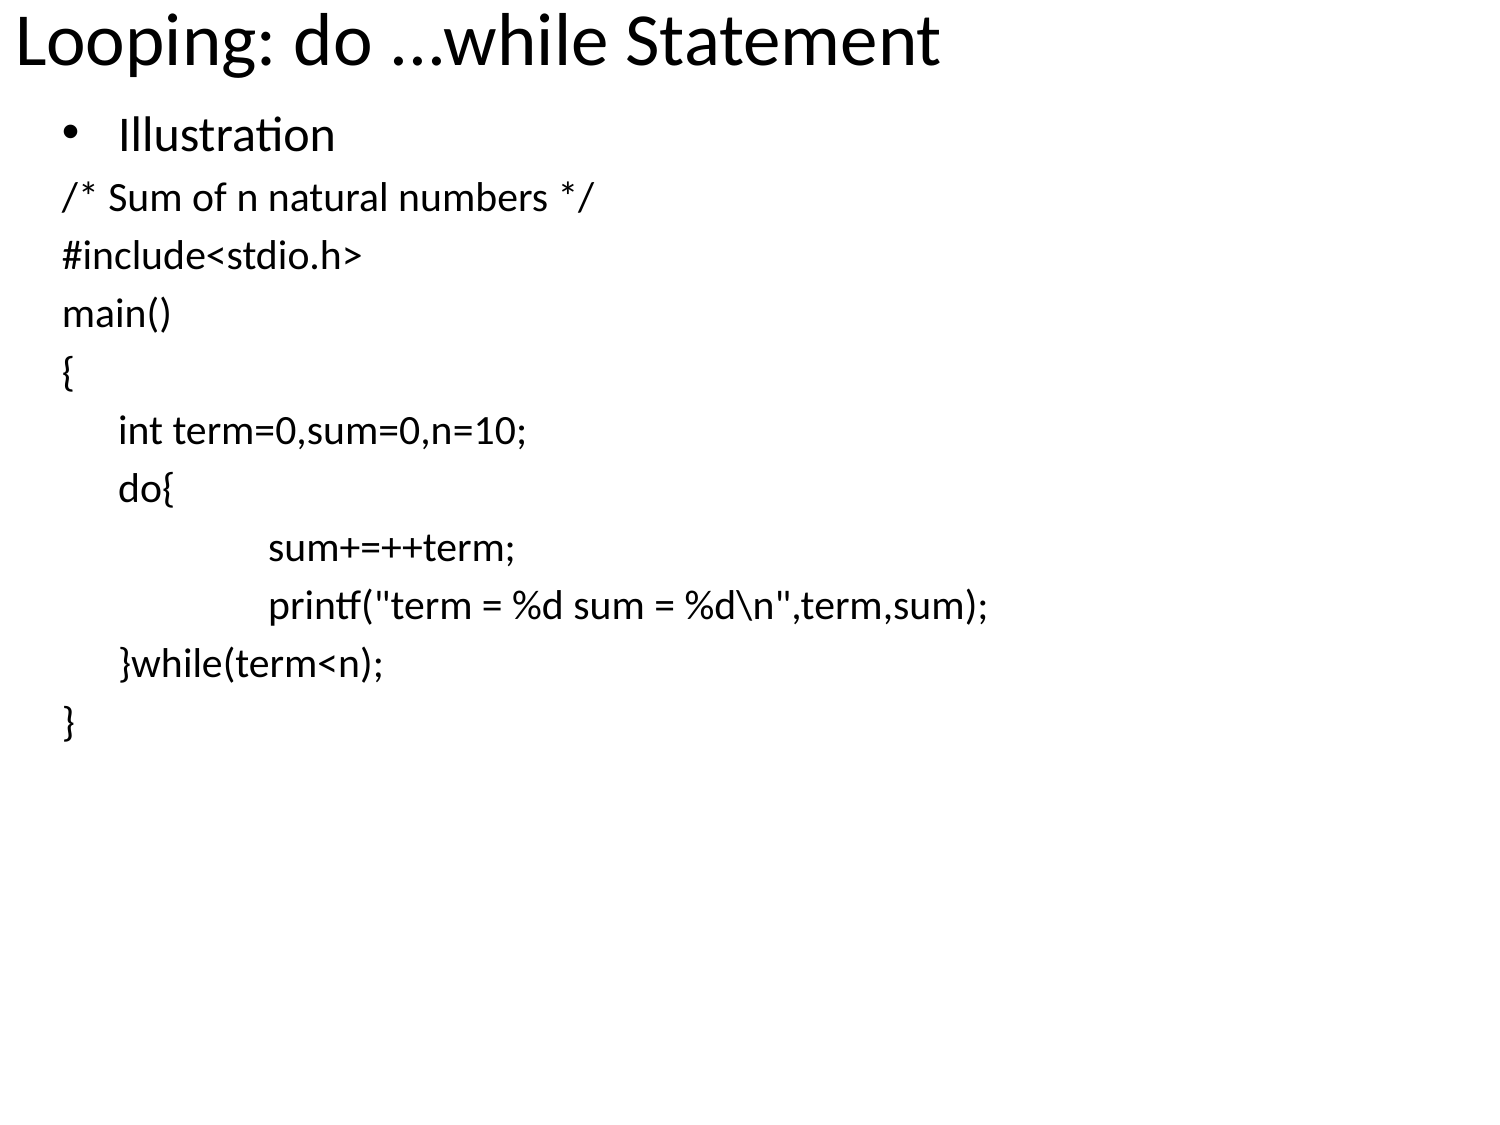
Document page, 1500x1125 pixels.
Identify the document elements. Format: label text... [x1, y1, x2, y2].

title Looping: do ...while Statement [0, 0, 1351, 71]
list Illustration /* Sum of n natural numbers */ #include<stdio.h> main() { int term=0,sum=0,n=10; do{ sum+=++term; printf("term = %d sum = %d\n",term,sum); }while(term<n); } [46, 93, 1466, 1067]
